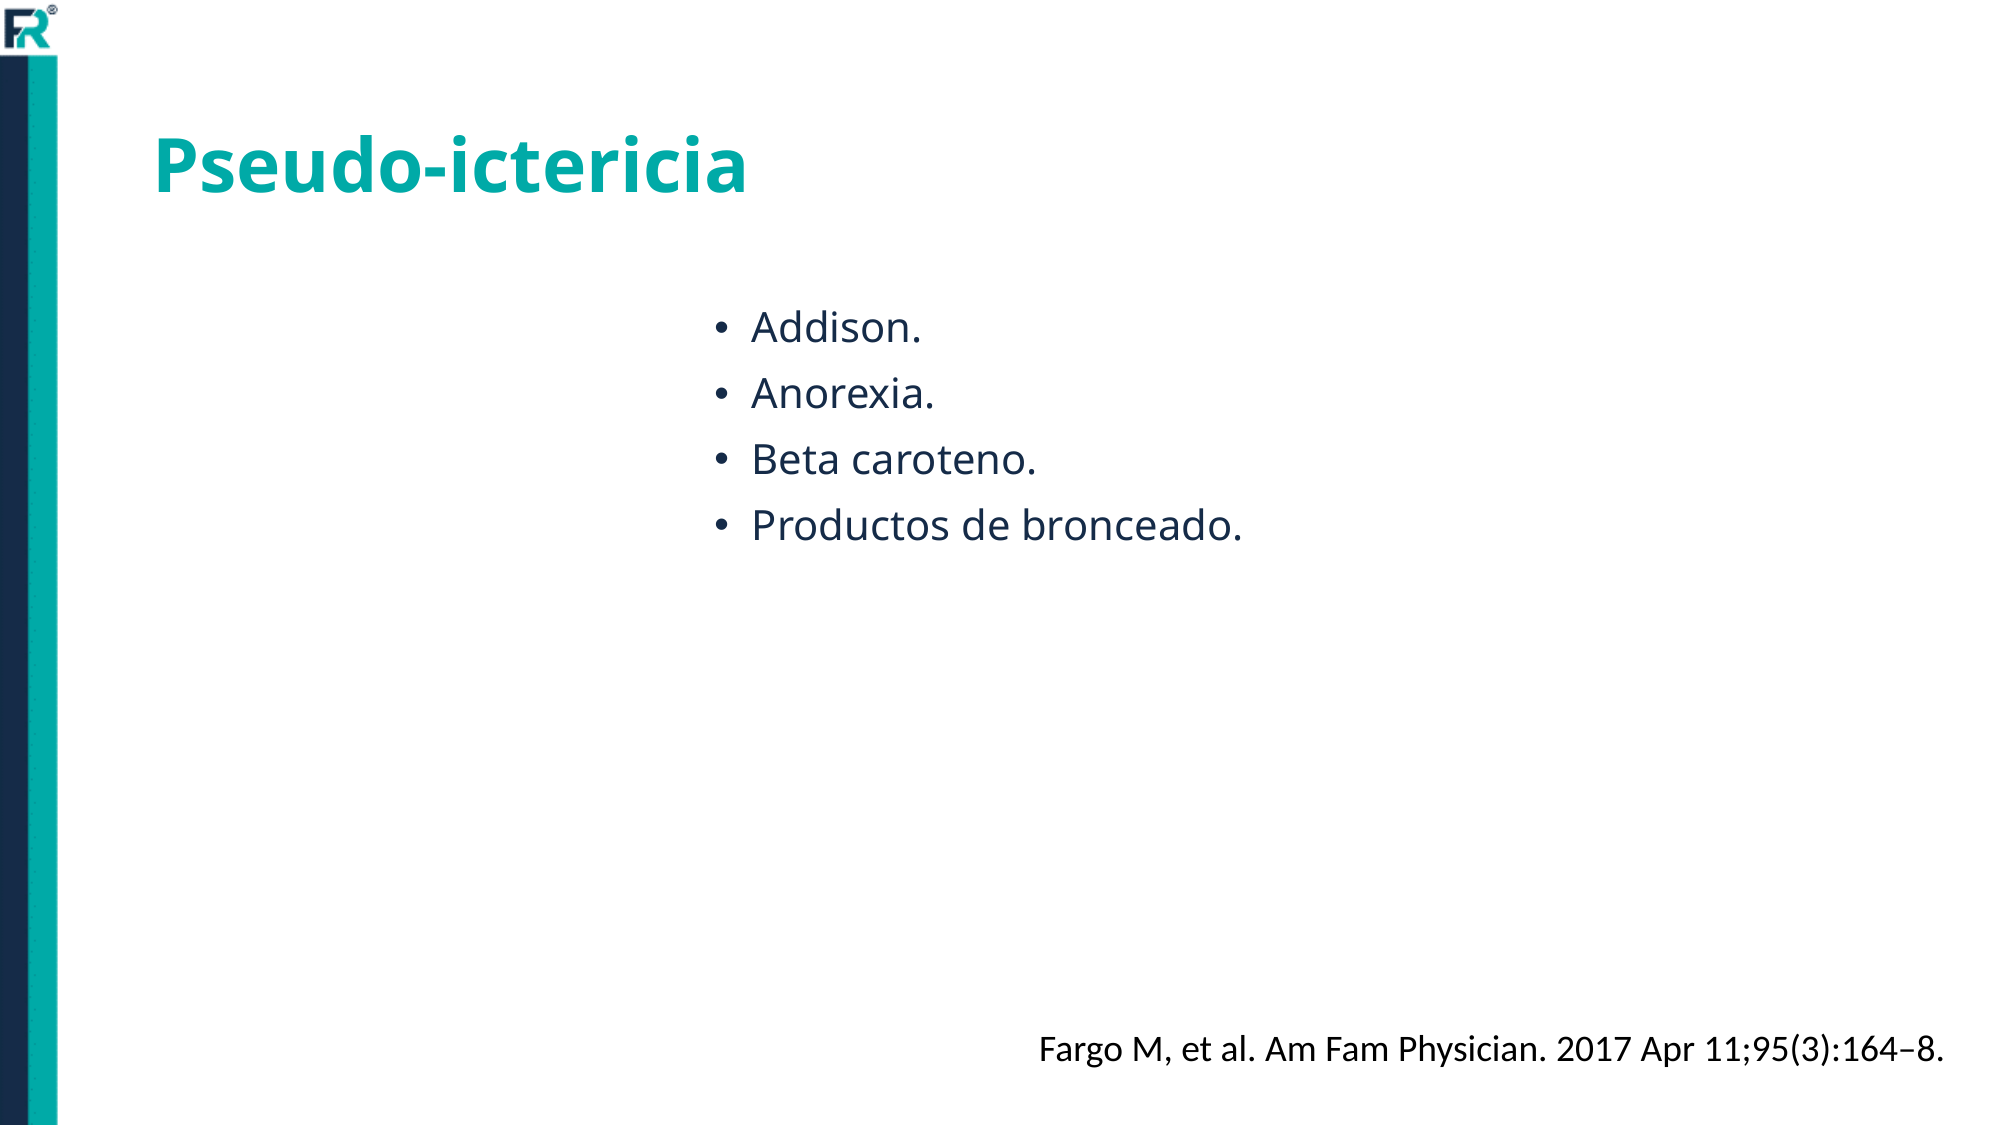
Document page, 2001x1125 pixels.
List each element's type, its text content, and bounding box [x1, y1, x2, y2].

title Pseudo-ictericia [137, 59, 1863, 278]
list Addison. Anorexia. Beta caroteno. Productos de bronceado. [699, 299, 1854, 1043]
text_box Fargo M, et al. Am Fam Physician. 2017 Apr 11;95(3):164–8. [1024, 1016, 2000, 1077]
picture [0, 0, 2001, 1125]
